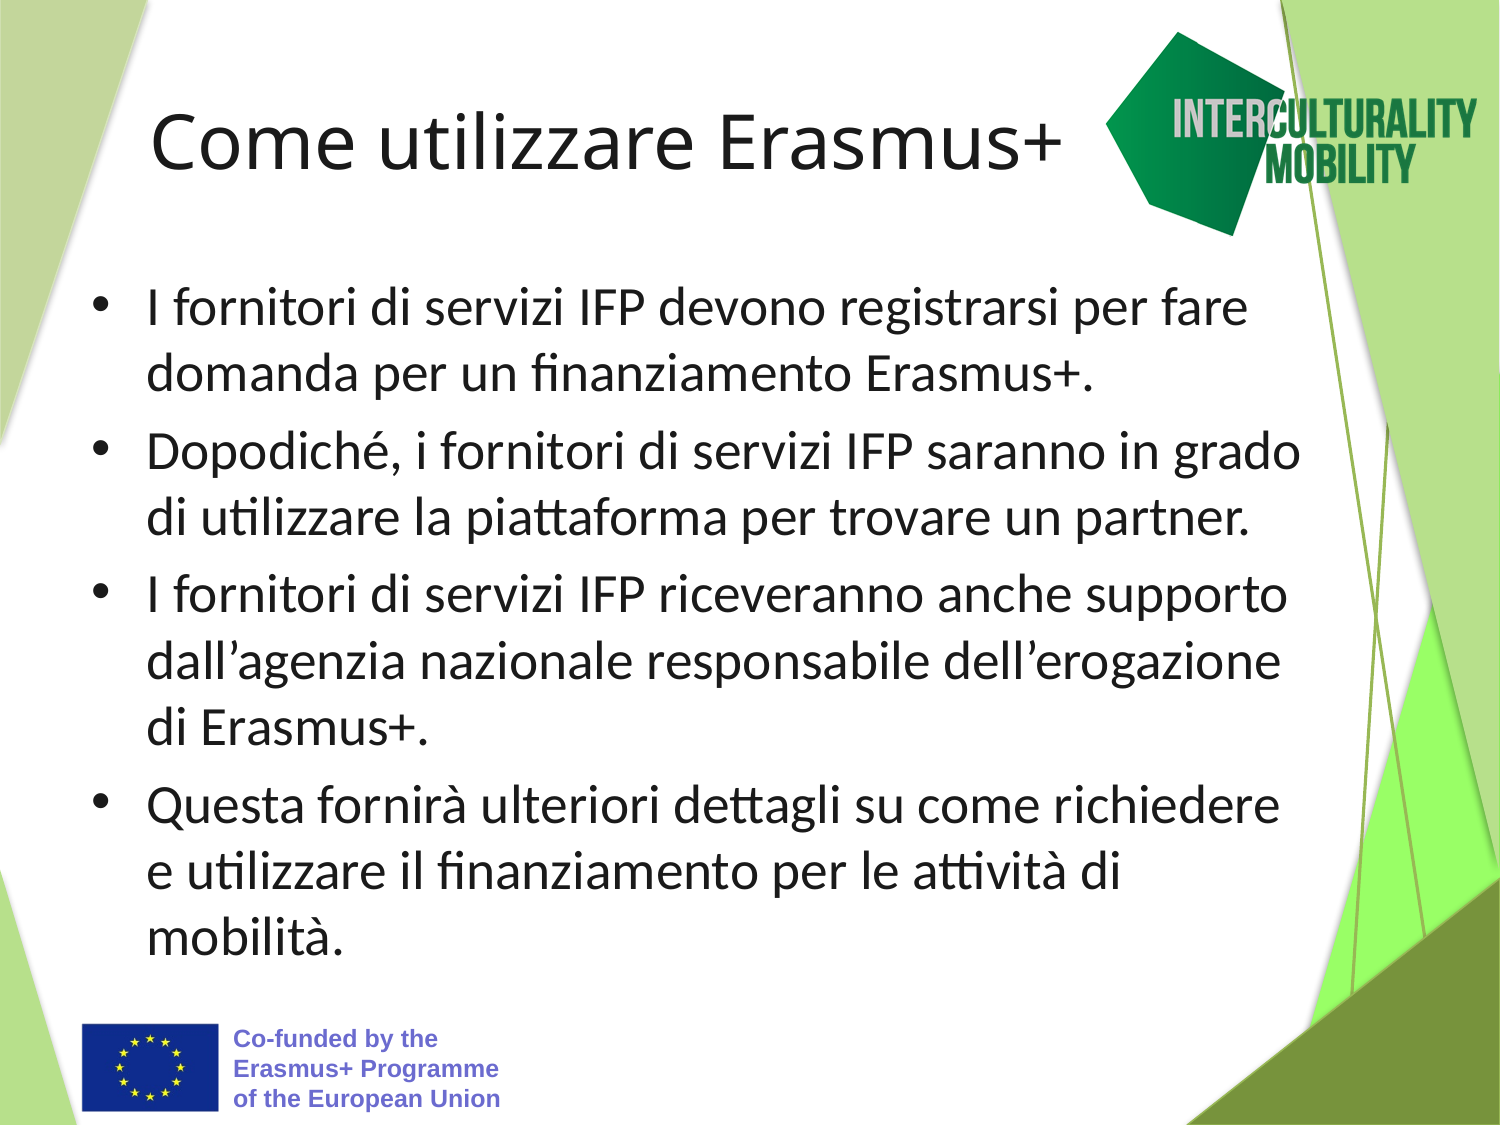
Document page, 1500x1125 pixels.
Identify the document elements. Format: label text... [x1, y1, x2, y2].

picture [1104, 30, 1477, 237]
picture [238, 1096, 243, 1105]
picture [53, 999, 243, 1125]
title Come utilizzare Erasmus+ [122, 45, 1093, 233]
picture [238, 1032, 243, 1044]
list I fornitori di servizi IFP devono registrarsi per fare domanda per un finanziamento Erasmus+. Dopodiché, i fornitori di servizi IFP saranno in grado di utilizzare la piattaforma per trovare un partner. I fornitori di servizi IFP riceveranno anche supporto dall’agenzia nazionale responsabile dell’erogazione di Erasmus+. Questa fornirà ulteriori dettagli su come richiedere e utilizzare il finanziamento per le attività di mobilità. [76, 262, 1329, 1005]
